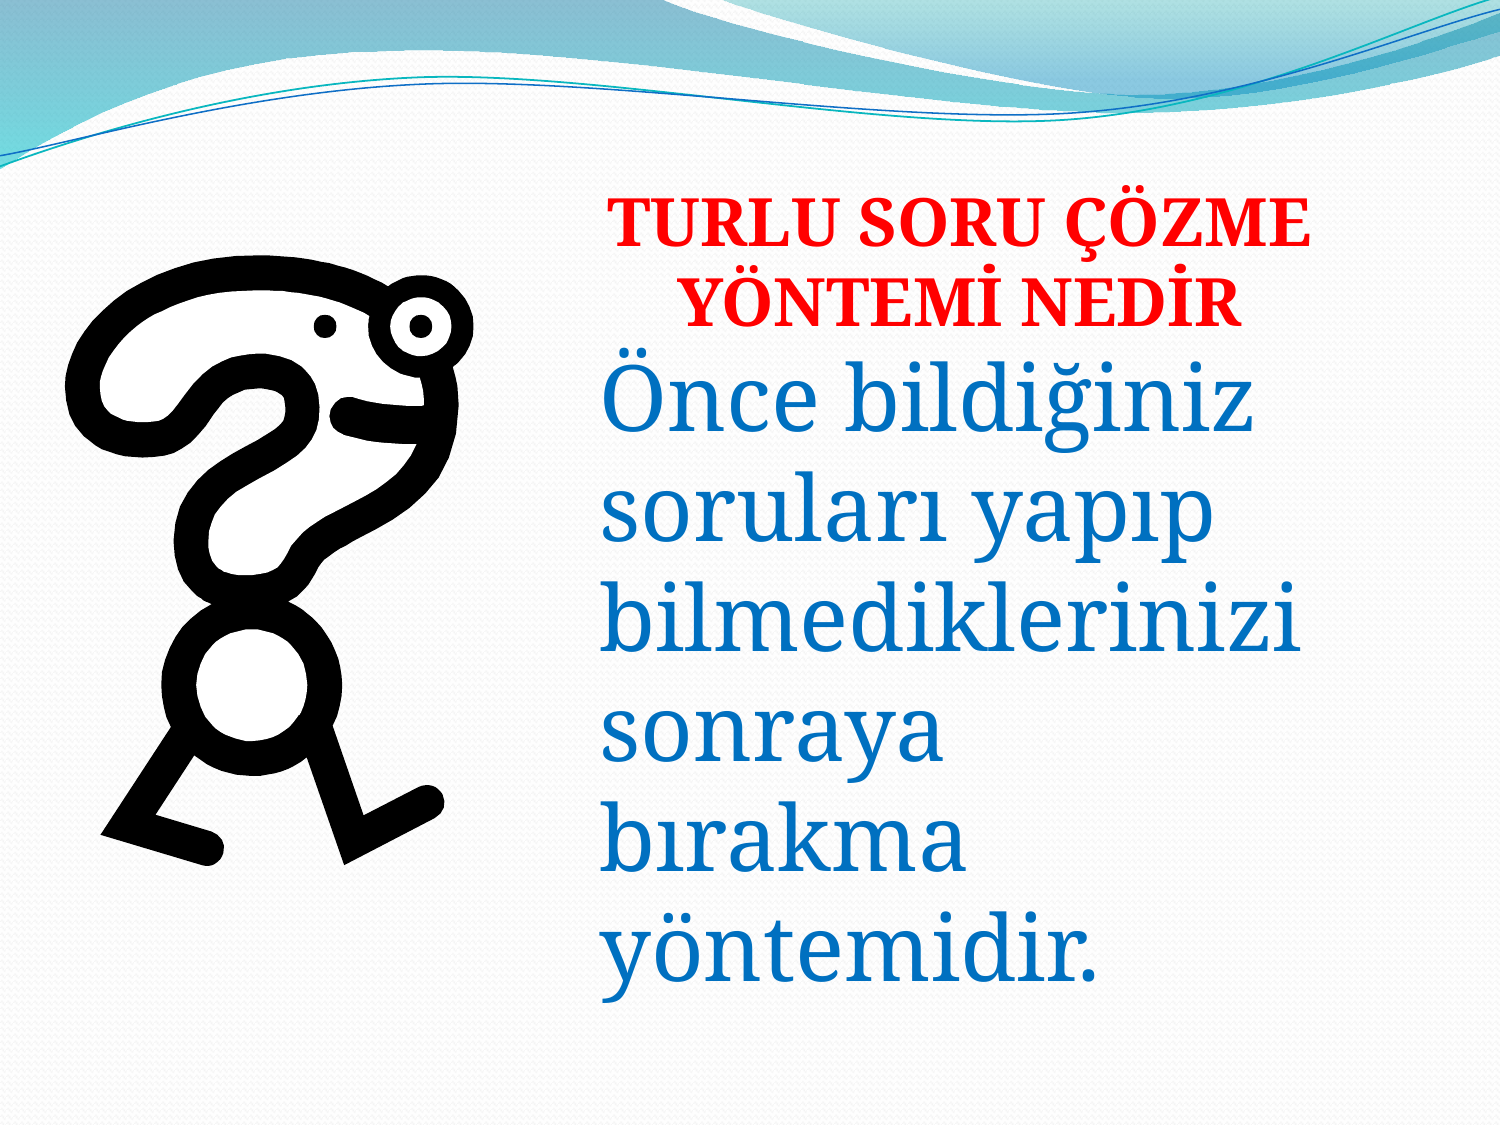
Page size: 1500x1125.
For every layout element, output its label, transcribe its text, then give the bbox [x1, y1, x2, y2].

picture [64, 255, 474, 868]
text_box TURLU SORU ÇÖZME YÖNTEMİ NEDİR Önce bildiğiniz soruları yapıp bilmediklerinizi sonraya bırakma yöntemidir. [584, 172, 1335, 1008]
